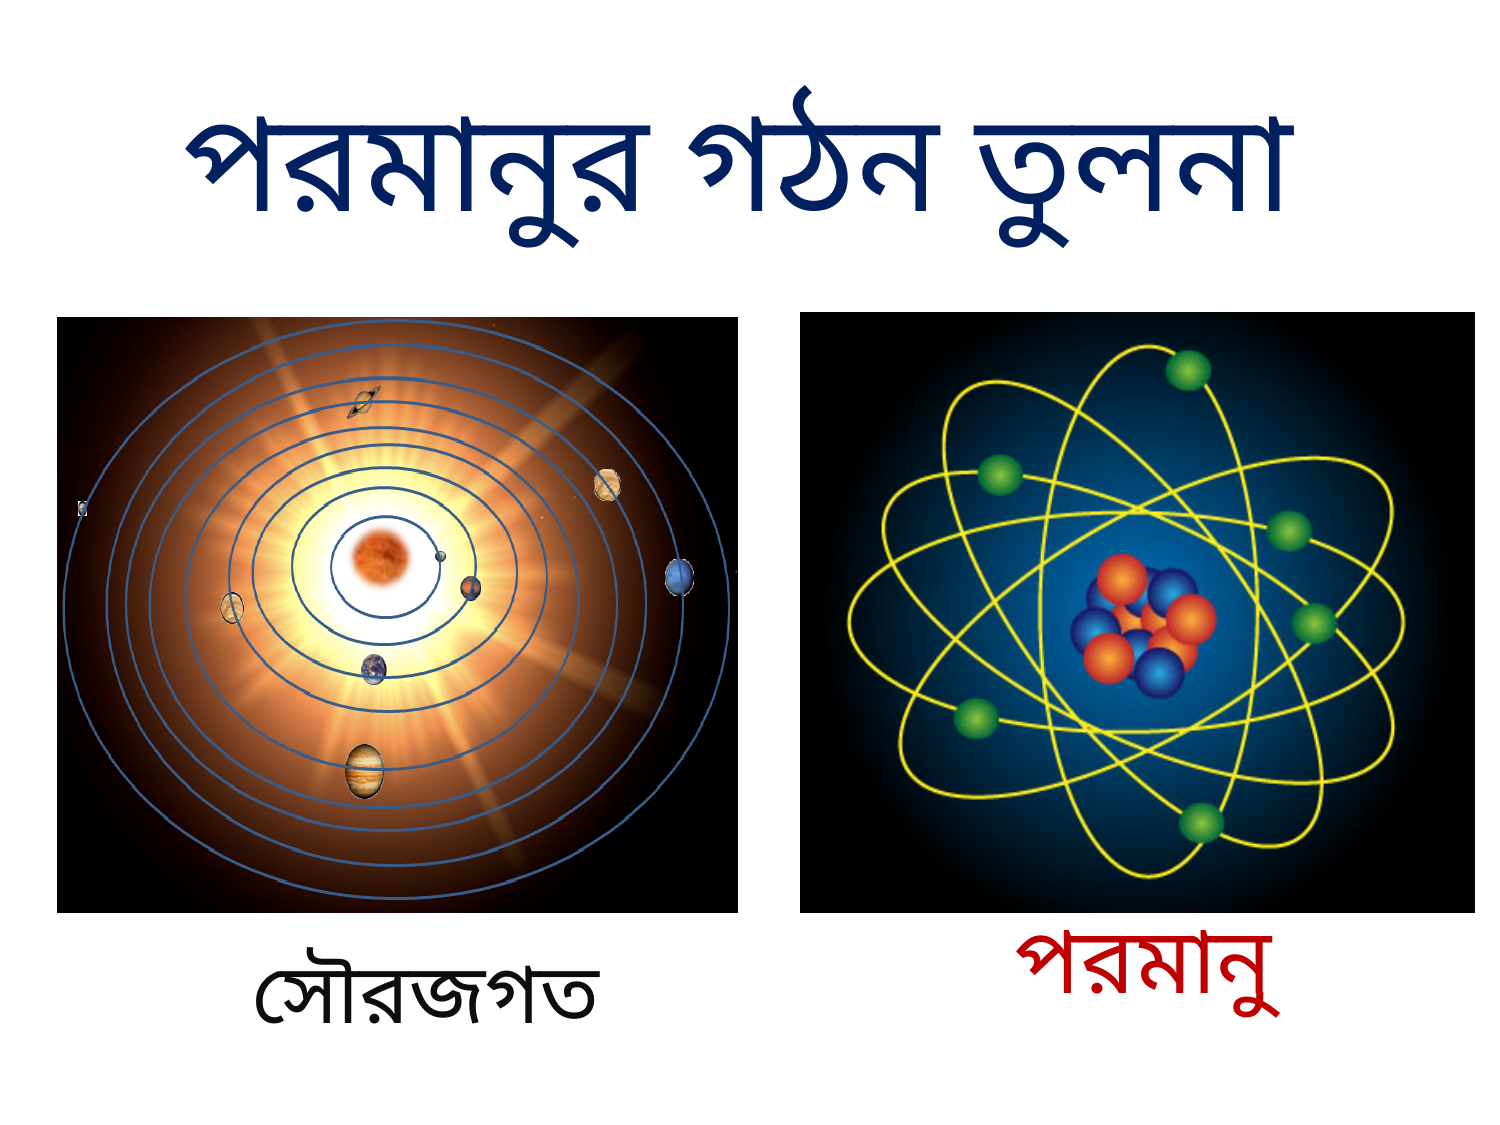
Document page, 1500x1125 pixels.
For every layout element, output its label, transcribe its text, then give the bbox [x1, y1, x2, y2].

text_box সৌরজগত [237, 932, 775, 1048]
picture [799, 312, 1476, 913]
picture [56, 316, 738, 913]
text_box পরমানু [999, 922, 1400, 1019]
title পরমানুর গঠন তুলনা [161, 62, 1314, 250]
